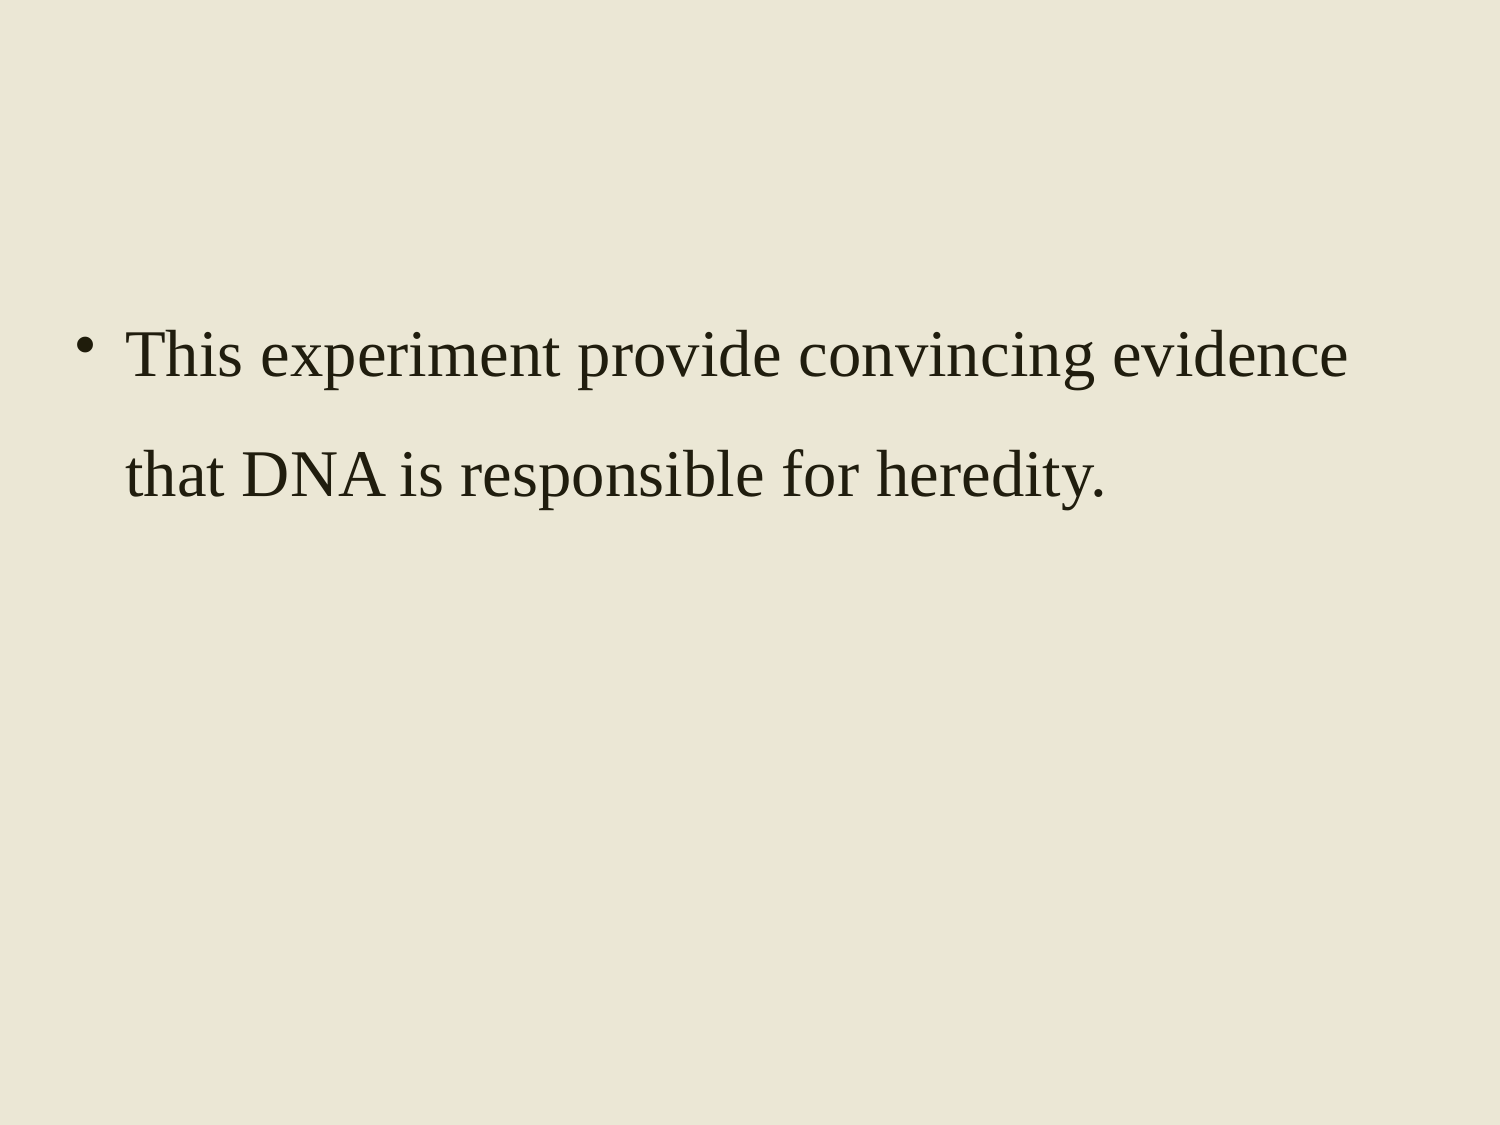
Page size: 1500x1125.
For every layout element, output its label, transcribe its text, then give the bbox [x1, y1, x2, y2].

list This experiment provide convincing evidence that DNA is responsible for heredity. [62, 262, 1413, 1005]
